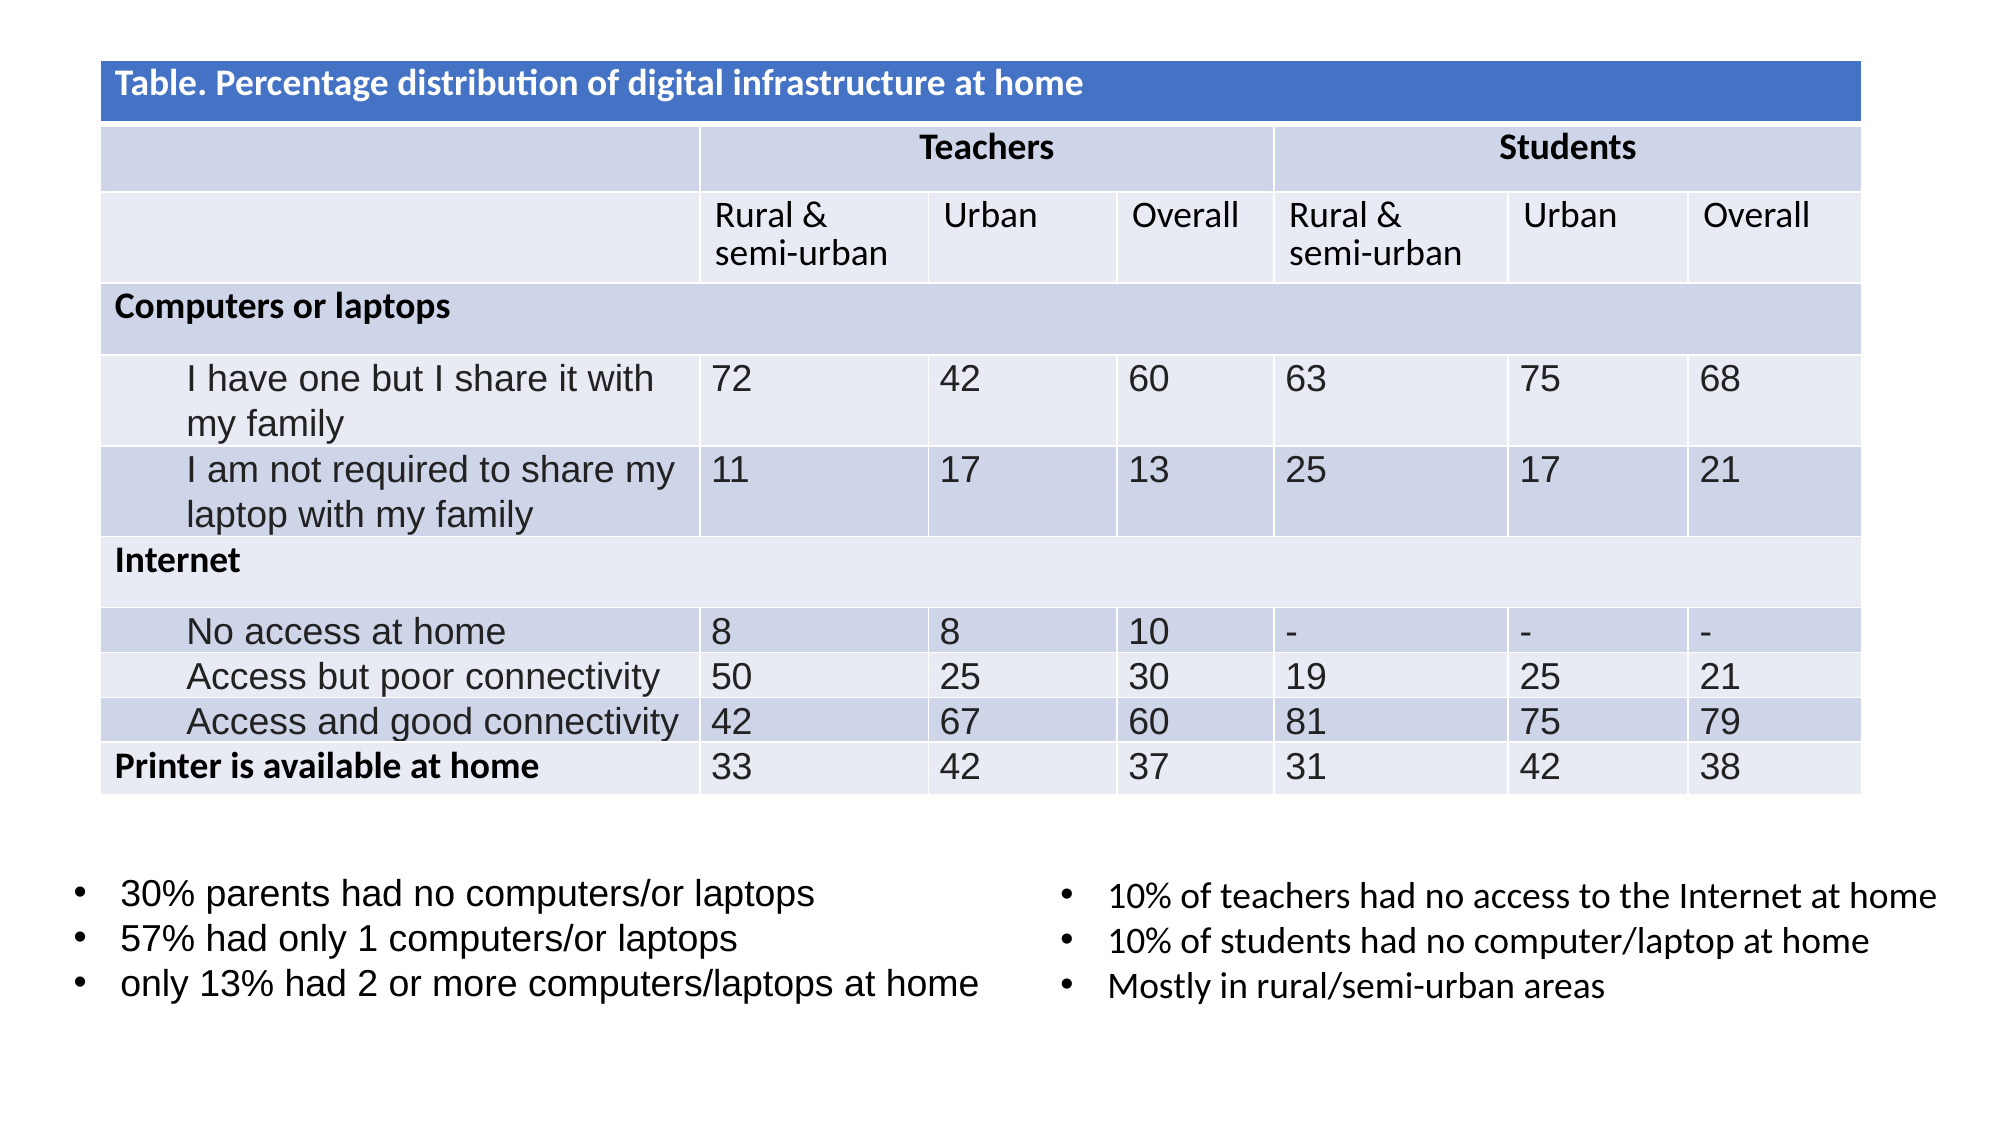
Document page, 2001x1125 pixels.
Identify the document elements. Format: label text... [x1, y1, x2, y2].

table_cell Overall [1689, 193, 1861, 282]
table_cell 67 [929, 698, 1116, 741]
table_cell Internet [101, 537, 1861, 607]
table_cell 25 [929, 653, 1116, 697]
table_cell 10 [1118, 608, 1273, 652]
table_cell 25 [1509, 653, 1687, 697]
table_cell Overall [1118, 193, 1273, 282]
table_cell 19 [1275, 653, 1507, 697]
table_cell 79 [1689, 698, 1861, 741]
table_cell Urban [929, 193, 1116, 282]
table_cell [101, 127, 699, 191]
table_cell 30 [1118, 653, 1273, 697]
table_cell 42 [701, 698, 928, 741]
table_cell [101, 193, 699, 282]
table_cell 81 [1275, 698, 1507, 741]
table_cell - [1275, 608, 1507, 652]
table_cell 17 [929, 447, 1116, 536]
table_cell 75 [1509, 356, 1687, 445]
table_cell - [1689, 608, 1861, 652]
table_cell 42 [929, 743, 1116, 794]
table_cell - [1509, 608, 1687, 652]
table_cell 42 [929, 356, 1116, 445]
text_box 30% parents had no computers/or laptops 57% had only 1 computers/or laptops only 13% had 2 or more computers/laptops at home [58, 861, 995, 1057]
table_cell 13 [1118, 447, 1273, 536]
table_cell 21 [1689, 447, 1861, 536]
table_cell I am not required to share my laptop with my family [101, 447, 699, 536]
table_cell No access at home [101, 608, 699, 652]
table_cell 33 [701, 743, 928, 794]
table_cell 42 [1509, 743, 1687, 794]
table_cell 21 [1689, 653, 1861, 697]
table_cell 60 [1118, 356, 1273, 445]
table_cell 50 [701, 653, 928, 697]
table_cell Computers or laptops [101, 284, 1861, 354]
table_cell 75 [1509, 698, 1687, 741]
table_cell 8 [701, 608, 928, 652]
text_box 10% of teachers had no access to the Internet at home 10% of students had no computer/laptop at home Mostly in rural/semi-urban areas [1045, 864, 1966, 1014]
table_cell 8 [929, 608, 1116, 652]
table_cell Printer is available at home [101, 743, 699, 794]
table_cell Rural & semi-urban [1275, 193, 1507, 282]
table_cell 31 [1275, 743, 1507, 794]
table_cell 38 [1689, 743, 1861, 794]
table_cell Teachers [701, 127, 1273, 191]
table_cell 60 [1118, 698, 1273, 741]
table_cell Access and good connectivity [101, 698, 699, 741]
table_cell Rural & semi-urban [701, 193, 928, 282]
table_header Table. Percentage distribution of digital infrastructure at home [101, 61, 1861, 121]
table_cell Access but poor connectivity [101, 653, 699, 697]
table_cell 37 [1118, 743, 1273, 794]
table_cell 17 [1509, 447, 1687, 536]
table_cell Urban [1509, 193, 1687, 282]
table_cell 63 [1275, 356, 1507, 445]
table_cell 25 [1275, 447, 1507, 536]
table_cell 72 [701, 356, 928, 445]
table_cell Students [1275, 127, 1861, 191]
table_cell 68 [1689, 356, 1861, 445]
table_cell I have one but I share it with my family [101, 356, 699, 445]
table_cell 11 [701, 447, 928, 536]
